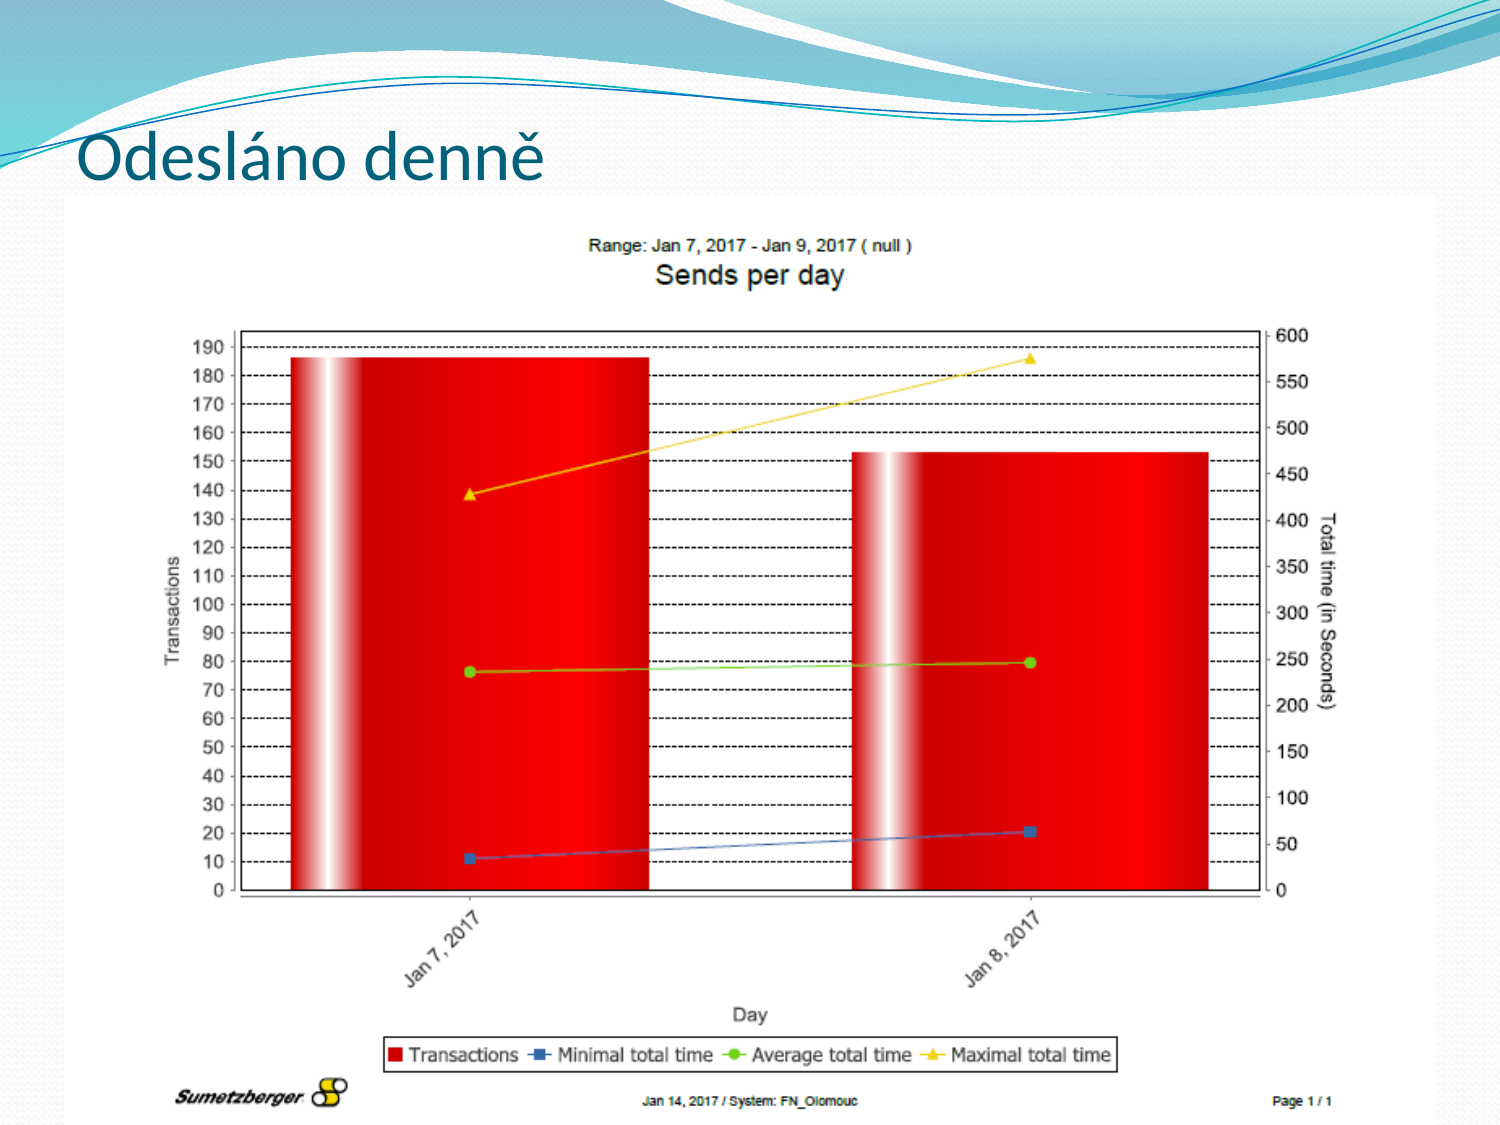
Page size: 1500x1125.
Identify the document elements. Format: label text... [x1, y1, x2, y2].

title Odesláno denně [76, 101, 1427, 195]
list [64, 195, 1436, 1125]
